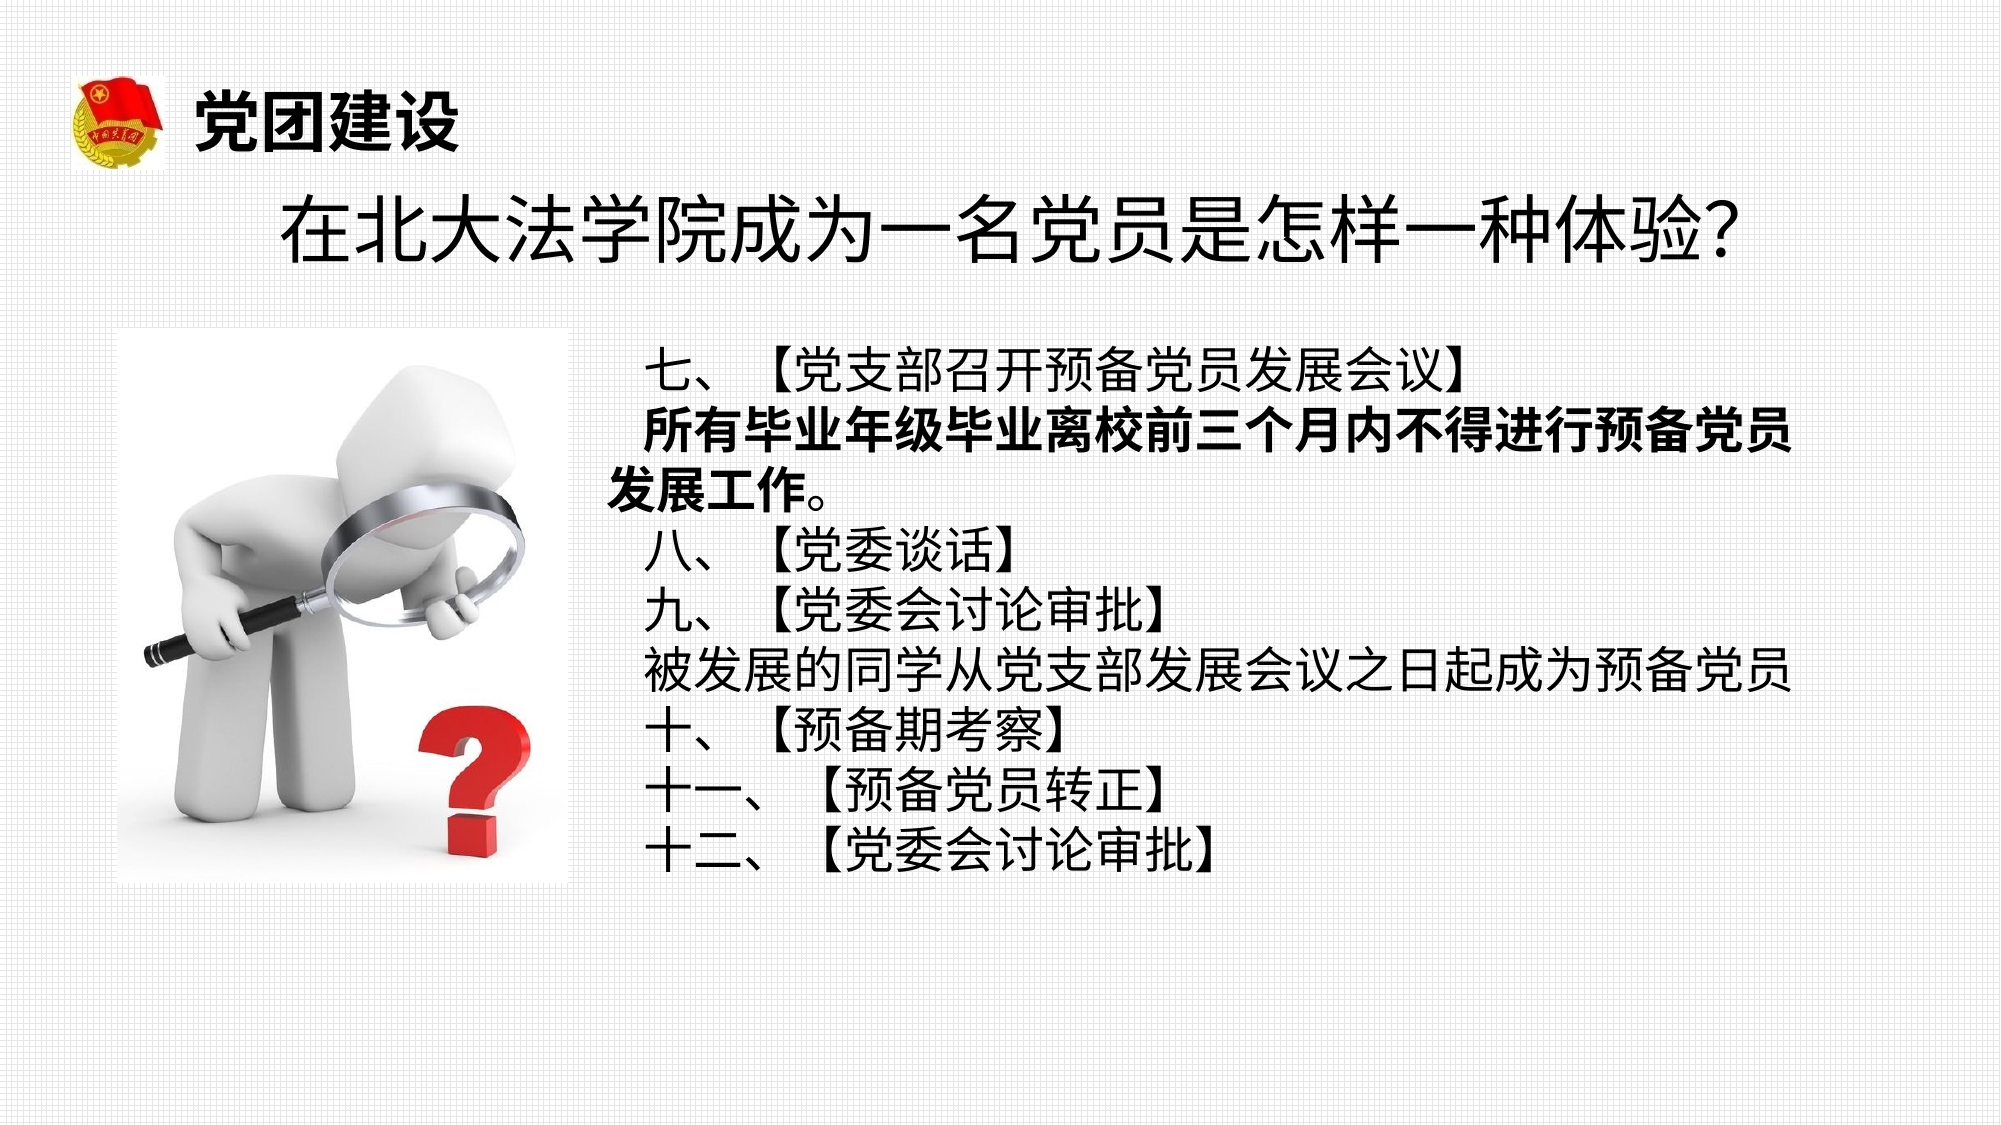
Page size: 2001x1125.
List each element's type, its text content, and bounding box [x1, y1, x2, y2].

picture [117, 328, 568, 883]
picture [0, 0, 257, 262]
text_box 七、【党支部召开预备党员发展会议】 所有毕业年级毕业离校前三个月内不得进行预备党员发展工作。 八、【党委谈话】 九、【党委会讨论审批】 被发展的同学从党支部发展会议之日起成为预备党员 十、【预备期考察】 十一、【预备党员转正】 十二、【党委会讨论审批】 [591, 331, 1826, 887]
text_box 党团建设 [257, 72, 664, 168]
text_box 在北大法学院成为一名党员是怎样一种体验？ [263, 175, 1794, 280]
